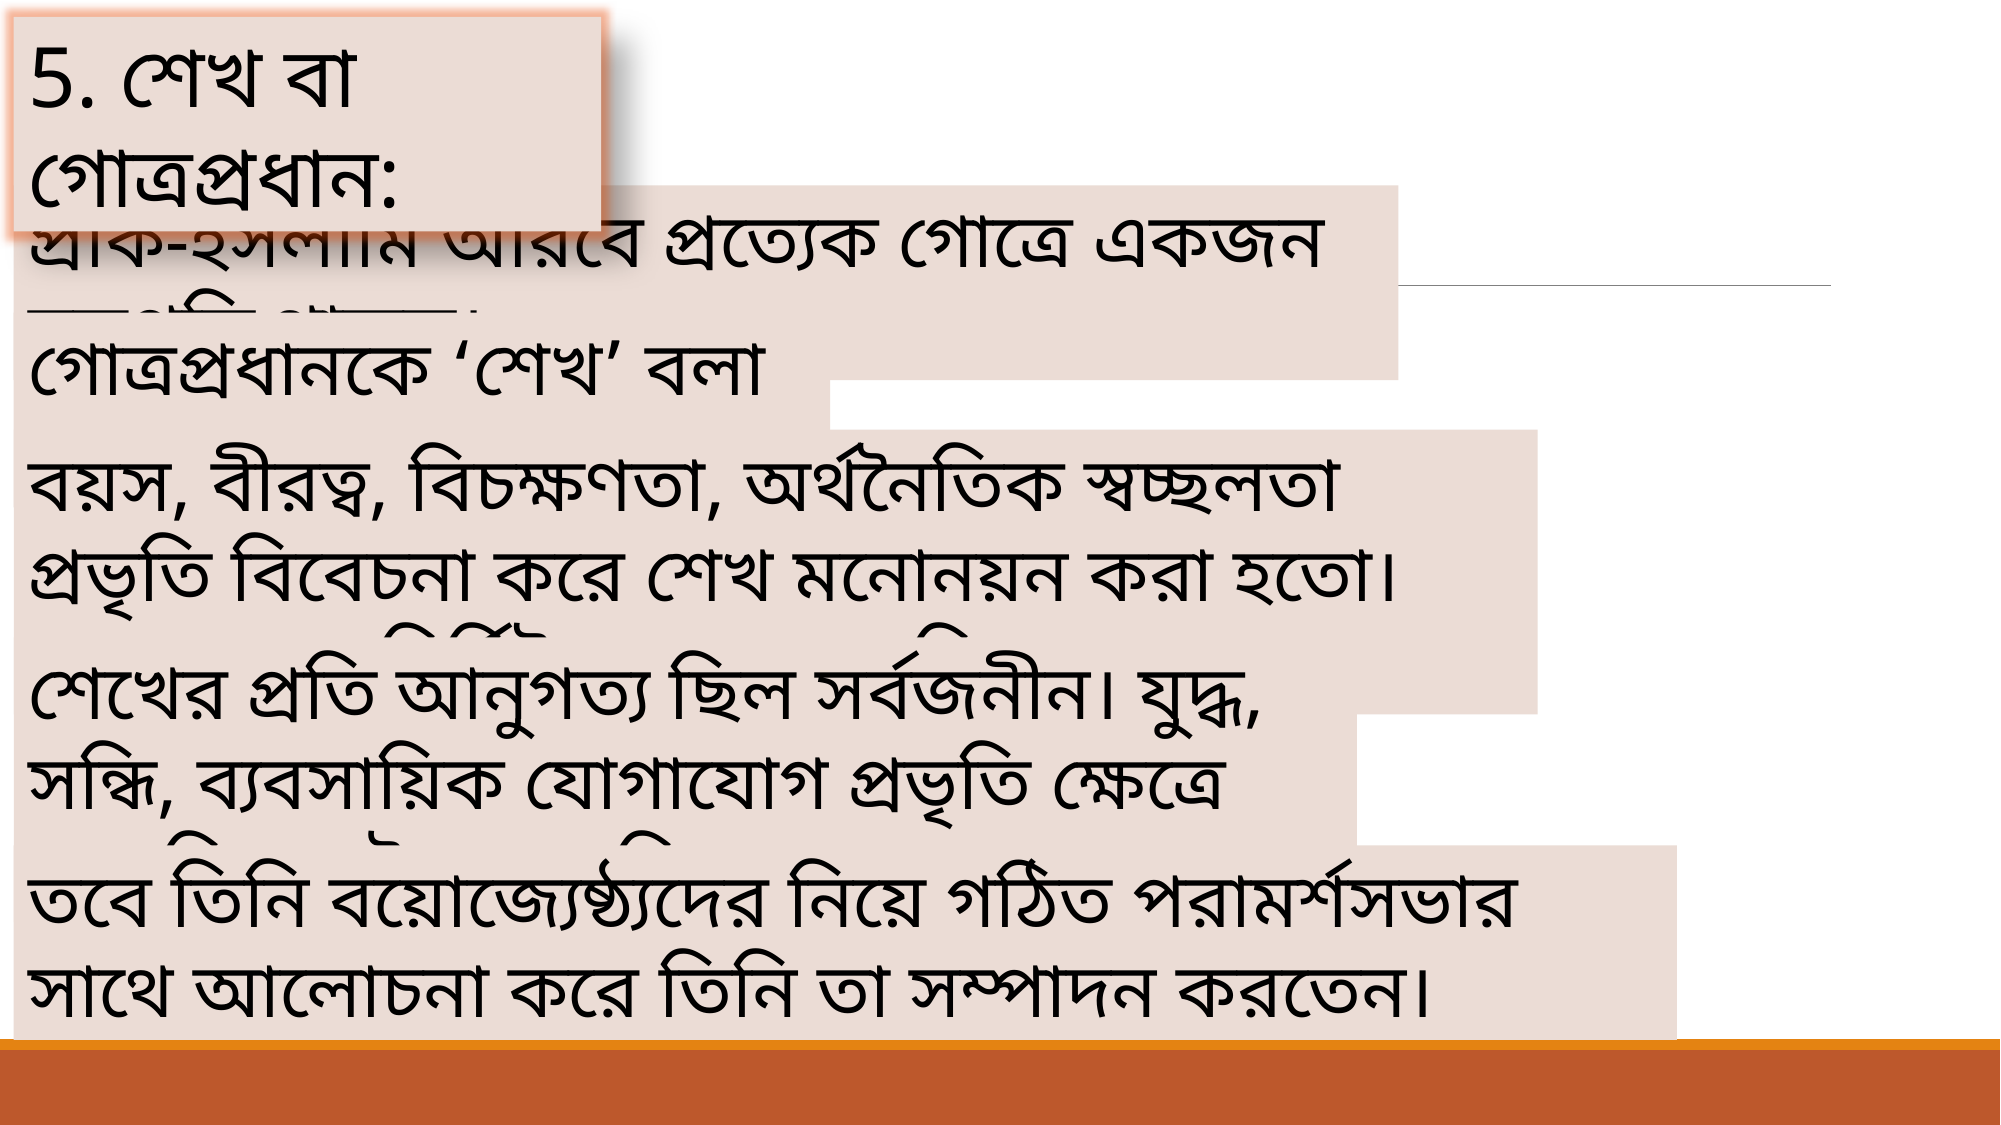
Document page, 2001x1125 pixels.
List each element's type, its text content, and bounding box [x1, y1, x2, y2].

text_box 5. শেখ বা গোত্রপ্রধান: [13, 16, 602, 232]
text_box প্রাক-ইসলামি আরবে প্রত্যেক গোত্রে একজন দলপতি থাকত। [13, 185, 1399, 381]
text_box বয়স, বীরত্ব, বিচক্ষণতা, অর্থনৈতিক স্বচ্ছলতা প্রভৃতি বিবেচনা করে শেখ মনোনয়ন করা হতো। তার কোনো নির্দিষ্ট মেয়াদকাল ছিল না। [13, 429, 1538, 715]
text_box গোত্রপ্রধানকে ‘শেখ’ বলা হতো। [13, 312, 831, 429]
text_box শেখের প্রতি আনুগত্য ছিল সর্বজনীন। যুদ্ধ, সন্ধি, ব্যবসায়িক যোগাযোগ প্রভৃতি ক্ষেত্রে তার সিদ্ধান্তই চূড়ান্ত ছিল। [13, 637, 1357, 845]
text_box তবে তিনি বয়োজ্যেষ্ঠ্যদের নিয়ে গঠিত পরামর্শসভার সাথে আলোচনা করে তিনি তা সম্পাদন করতেন। [13, 845, 1677, 1040]
